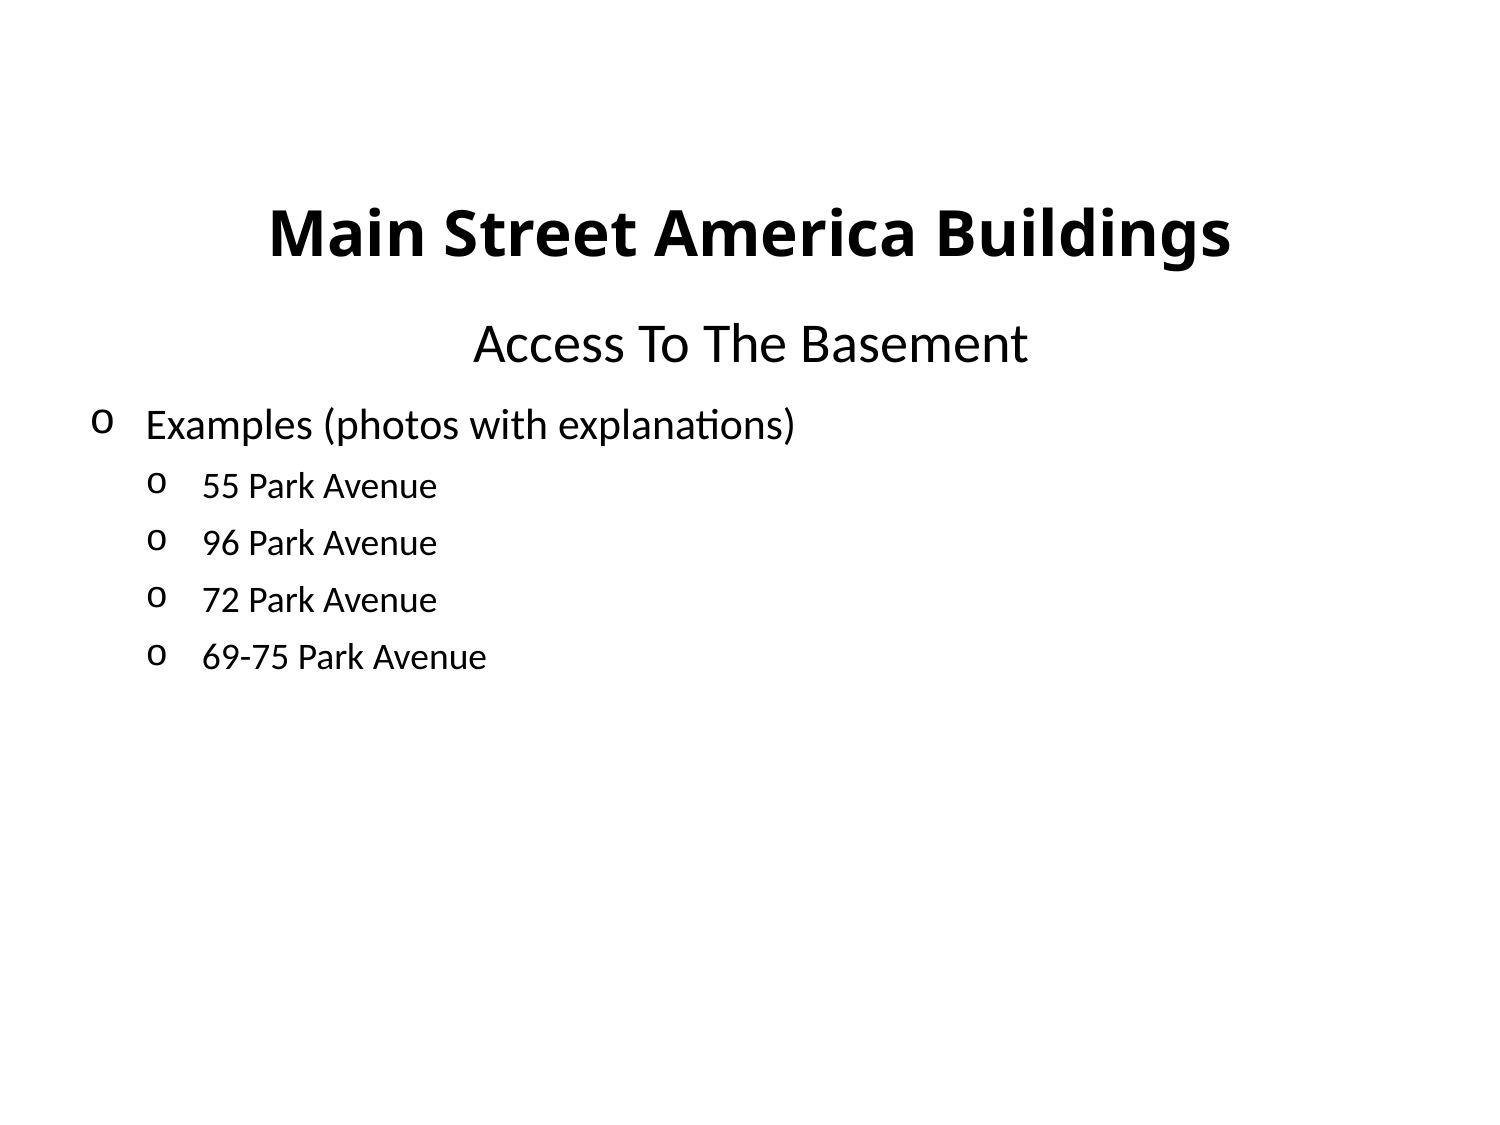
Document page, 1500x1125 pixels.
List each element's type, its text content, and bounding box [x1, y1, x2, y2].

title Main Street America Buildings [187, 144, 1313, 278]
subtitle Access To The Basement Examples (photos with explanations) 55 Park Avenue 96 Park Avenue 72 Park Avenue 69-75 Park Avenue [74, 306, 1428, 946]
